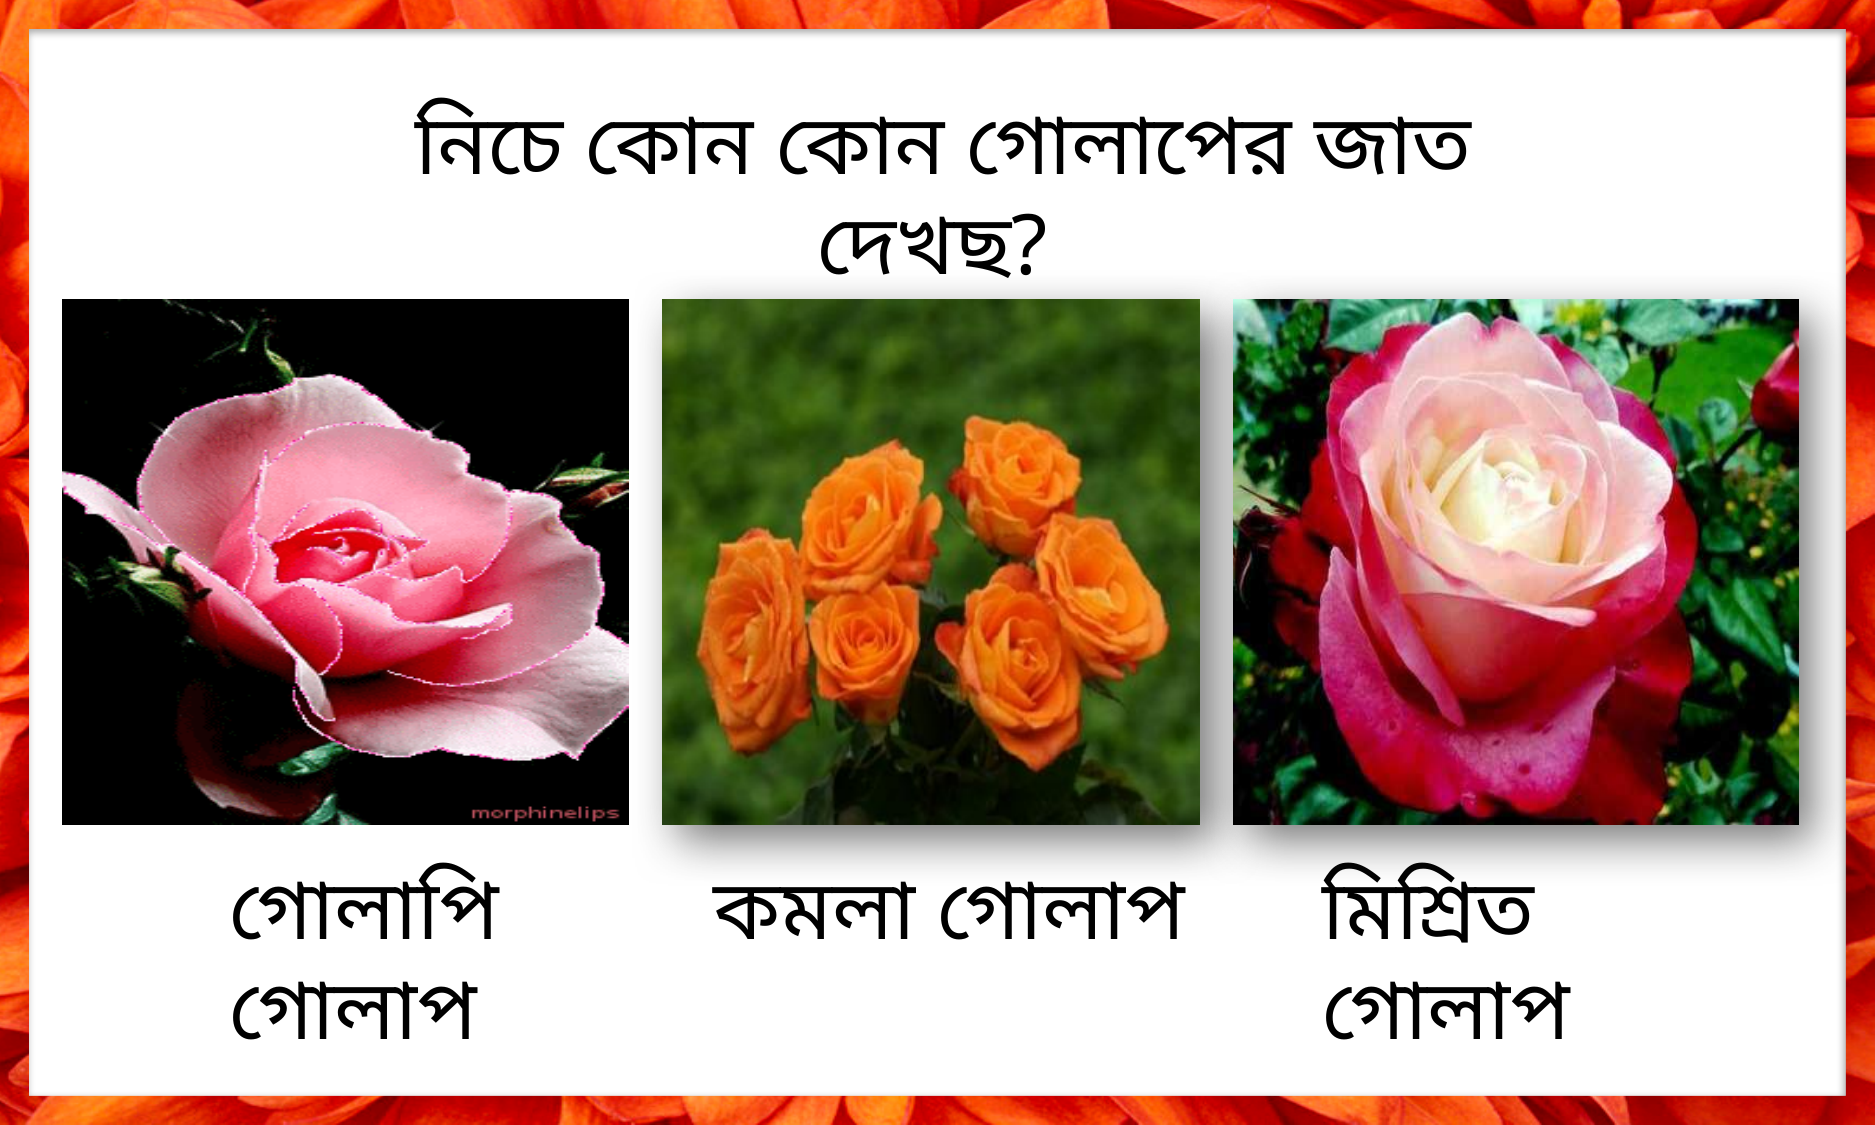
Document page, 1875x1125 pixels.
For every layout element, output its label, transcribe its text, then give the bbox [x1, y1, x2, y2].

text_box গোলাপি গোলাপ [87, 848, 642, 1064]
text_box মিশ্রিত গোলাপ [1307, 873, 1795, 1064]
text_box কমলা গোলাপ [698, 871, 1211, 964]
picture [0, 0, 1875, 1125]
text_box নিচে কোন কোন গোলাপের জাত দেখছ? [274, 83, 1613, 299]
